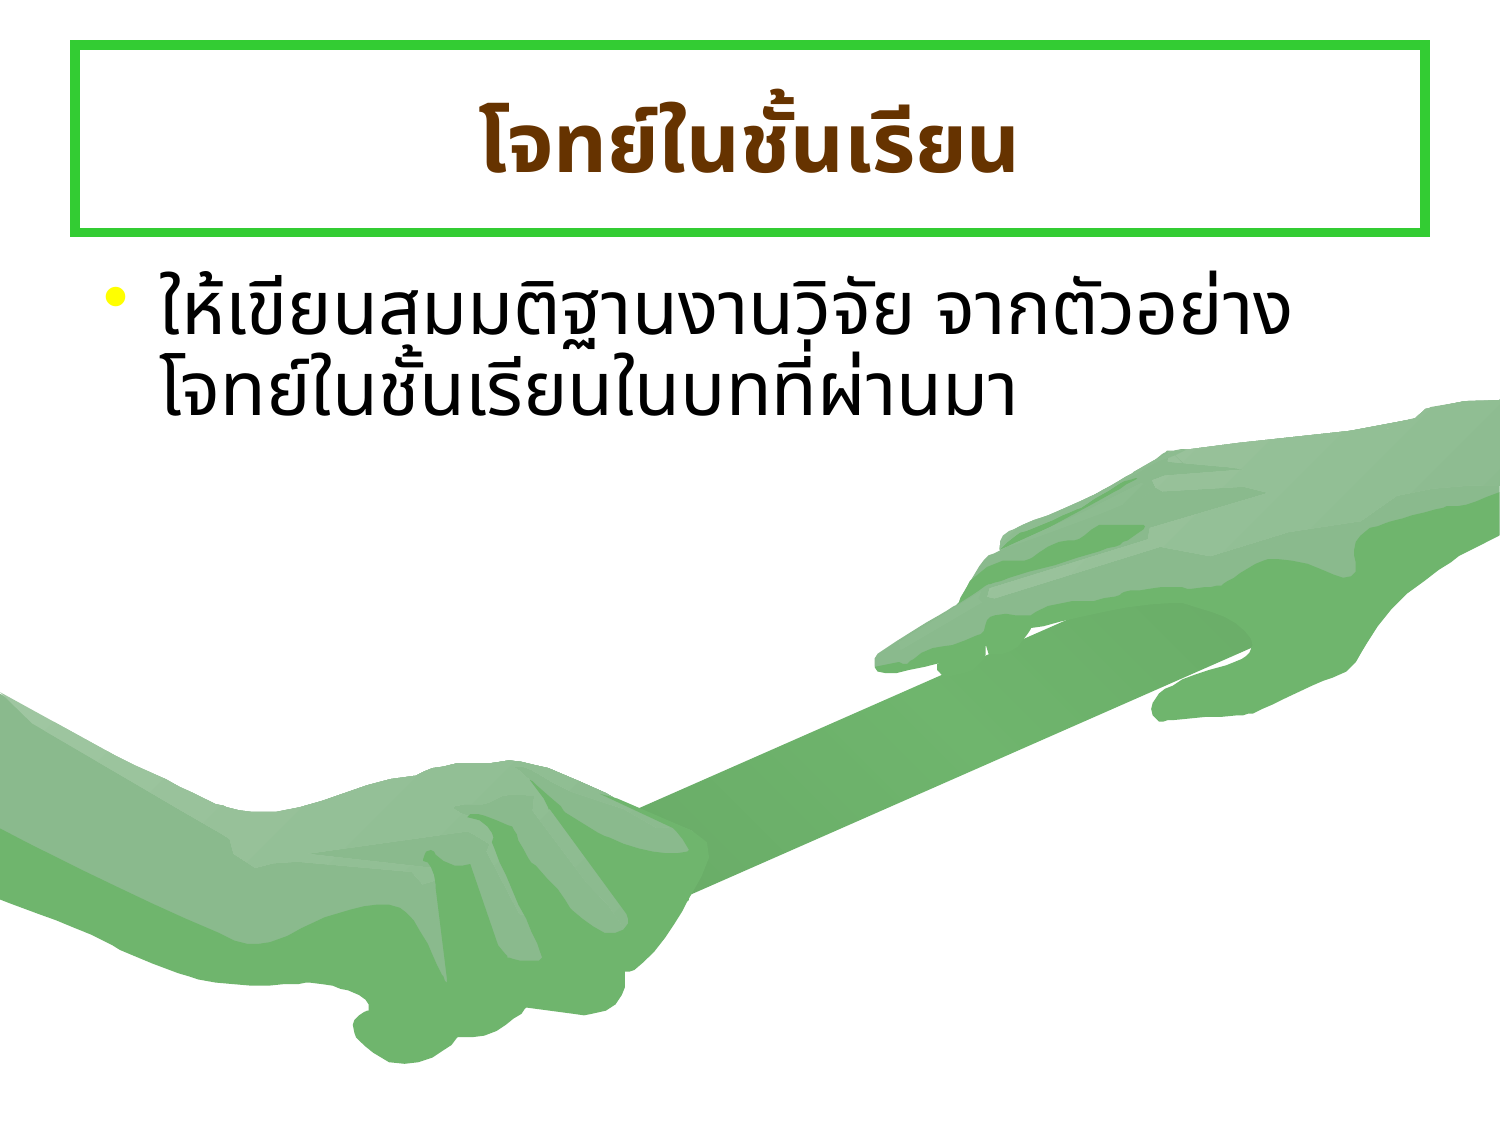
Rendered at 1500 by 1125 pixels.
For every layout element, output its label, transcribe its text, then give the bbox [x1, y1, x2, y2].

title โจทย์ในชั้นเรียน [74, 44, 1426, 233]
list ให้เขียนสมมติฐานงานวิจัย จากตัวอย่างโจทย์ในชั้นเรียนในบทที่ผ่านมา [88, 262, 1426, 1036]
